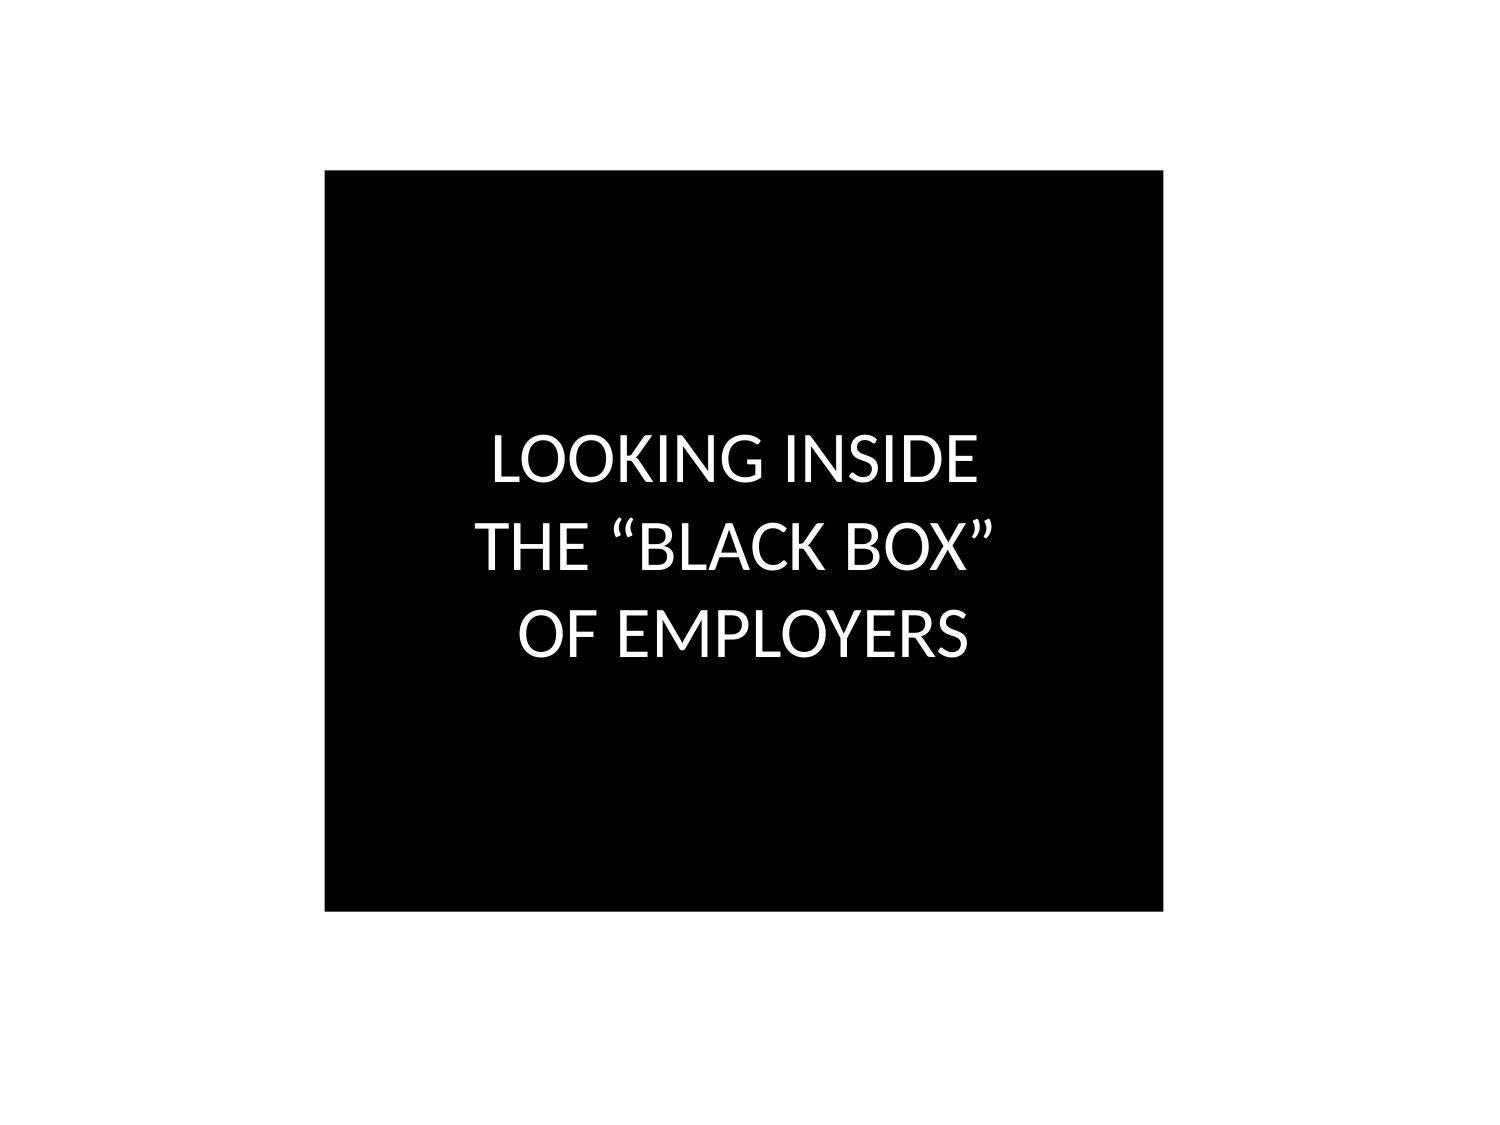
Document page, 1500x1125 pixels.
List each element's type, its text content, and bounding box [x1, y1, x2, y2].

text_box LOOKING INSIDE THE “BLACK BOX” OF EMPLOYERS [323, 168, 1165, 914]
